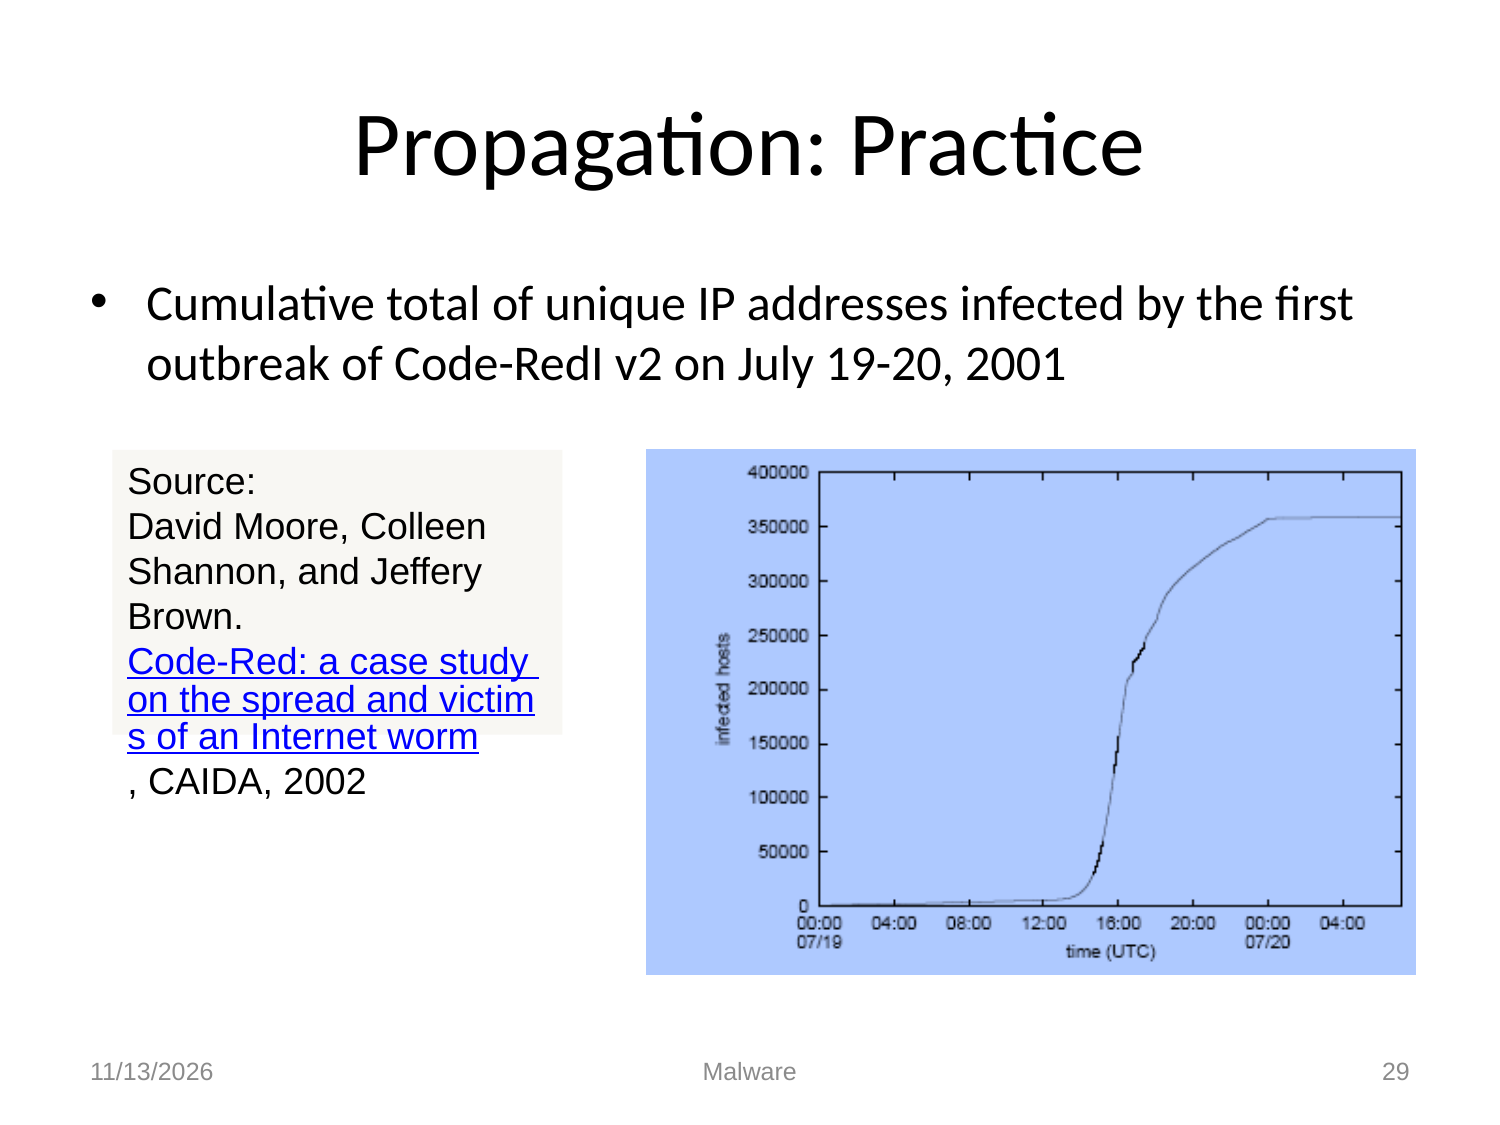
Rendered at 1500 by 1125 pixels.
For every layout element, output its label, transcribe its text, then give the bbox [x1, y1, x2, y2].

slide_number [75, 1042, 425, 1103]
footer Malware [512, 1042, 988, 1103]
title Propagation: Practice [75, 45, 1425, 233]
text_box Source: David Moore, Colleen Shannon, and Jeffery Brown. Code-Red: a case study on the spread and victims of an Internet worm, CAIDA, 2002 [112, 449, 563, 735]
picture [646, 449, 1416, 976]
slide_number 29 [1074, 1042, 1425, 1103]
list Cumulative total of unique IP addresses infected by the first outbreak of Code-RedI v2 on July 19-20, 2001 [75, 262, 1425, 438]
